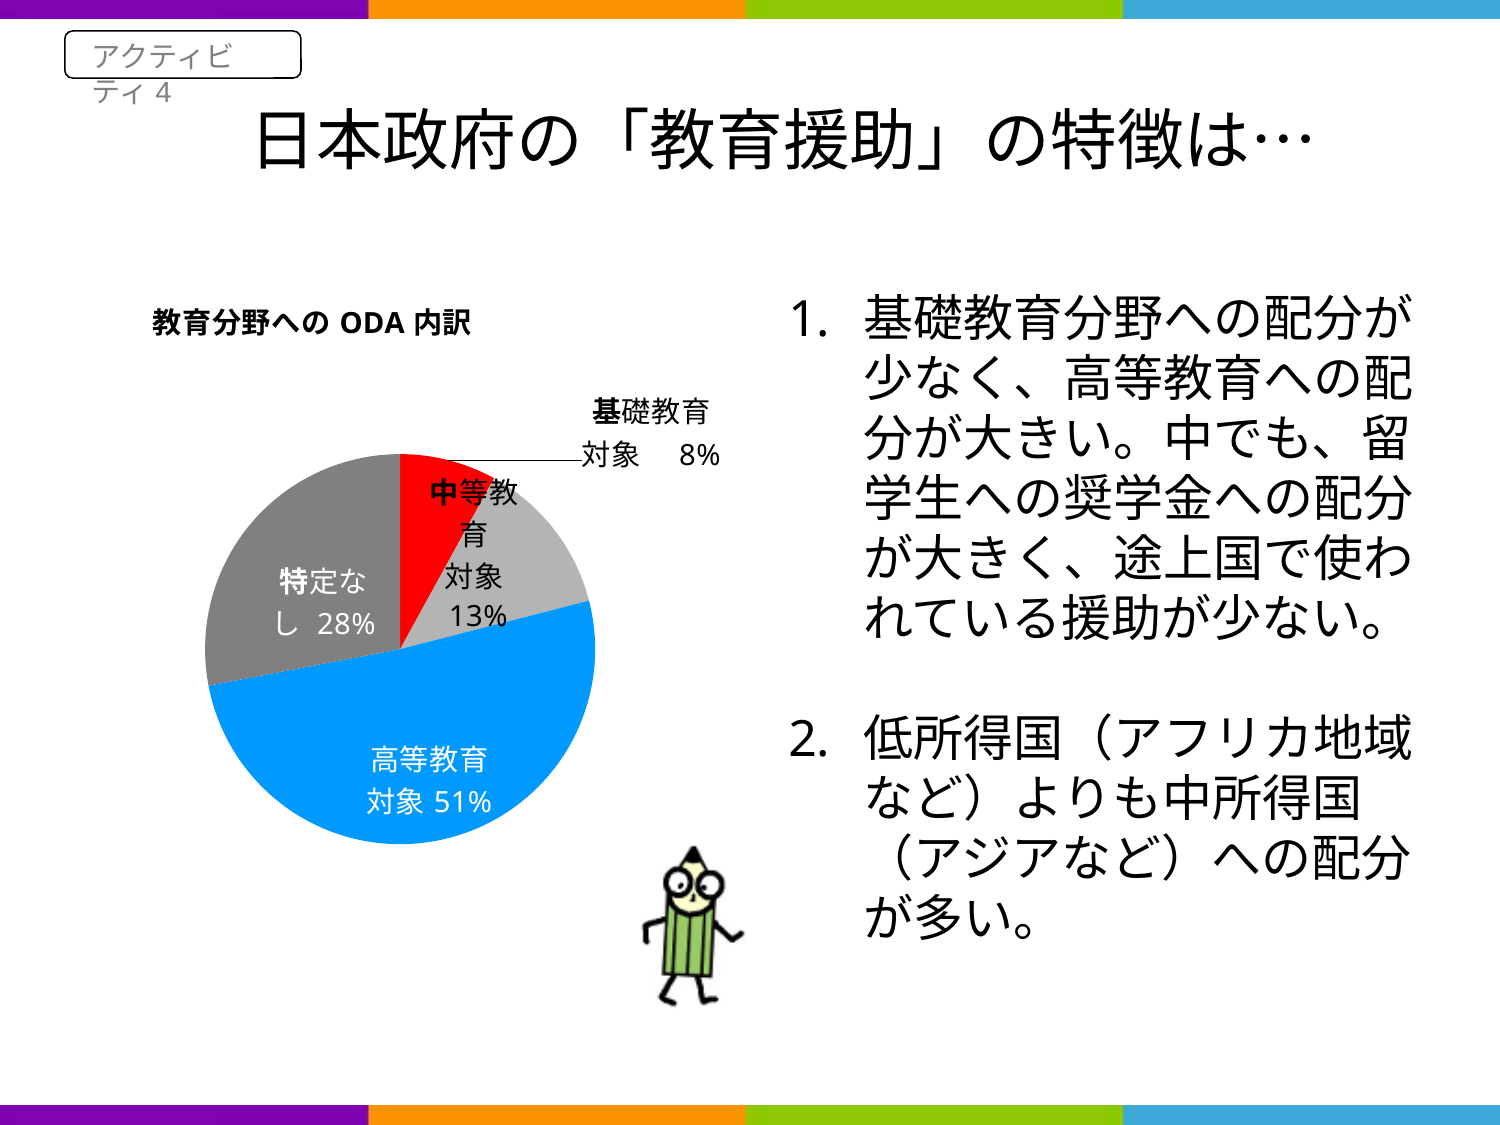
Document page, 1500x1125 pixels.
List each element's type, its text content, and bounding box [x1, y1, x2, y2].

picture [0, 0, 1500, 20]
chart [52, 266, 751, 950]
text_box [64, 30, 302, 82]
picture [0, 1105, 1500, 1125]
text_box 基礎教育分野への配分が少なく、高等教育への配分が大きい。中でも、留学生への奨学金への配分が大きく、途上国で使われている援助が少ない。 低所得国（アフリカ地域など）よりも中所得国（アジアなど）への配分が多い。 [773, 278, 1447, 954]
list 日本政府の「教育援助」の特徴は… [58, 89, 1442, 197]
picture [638, 845, 751, 1011]
